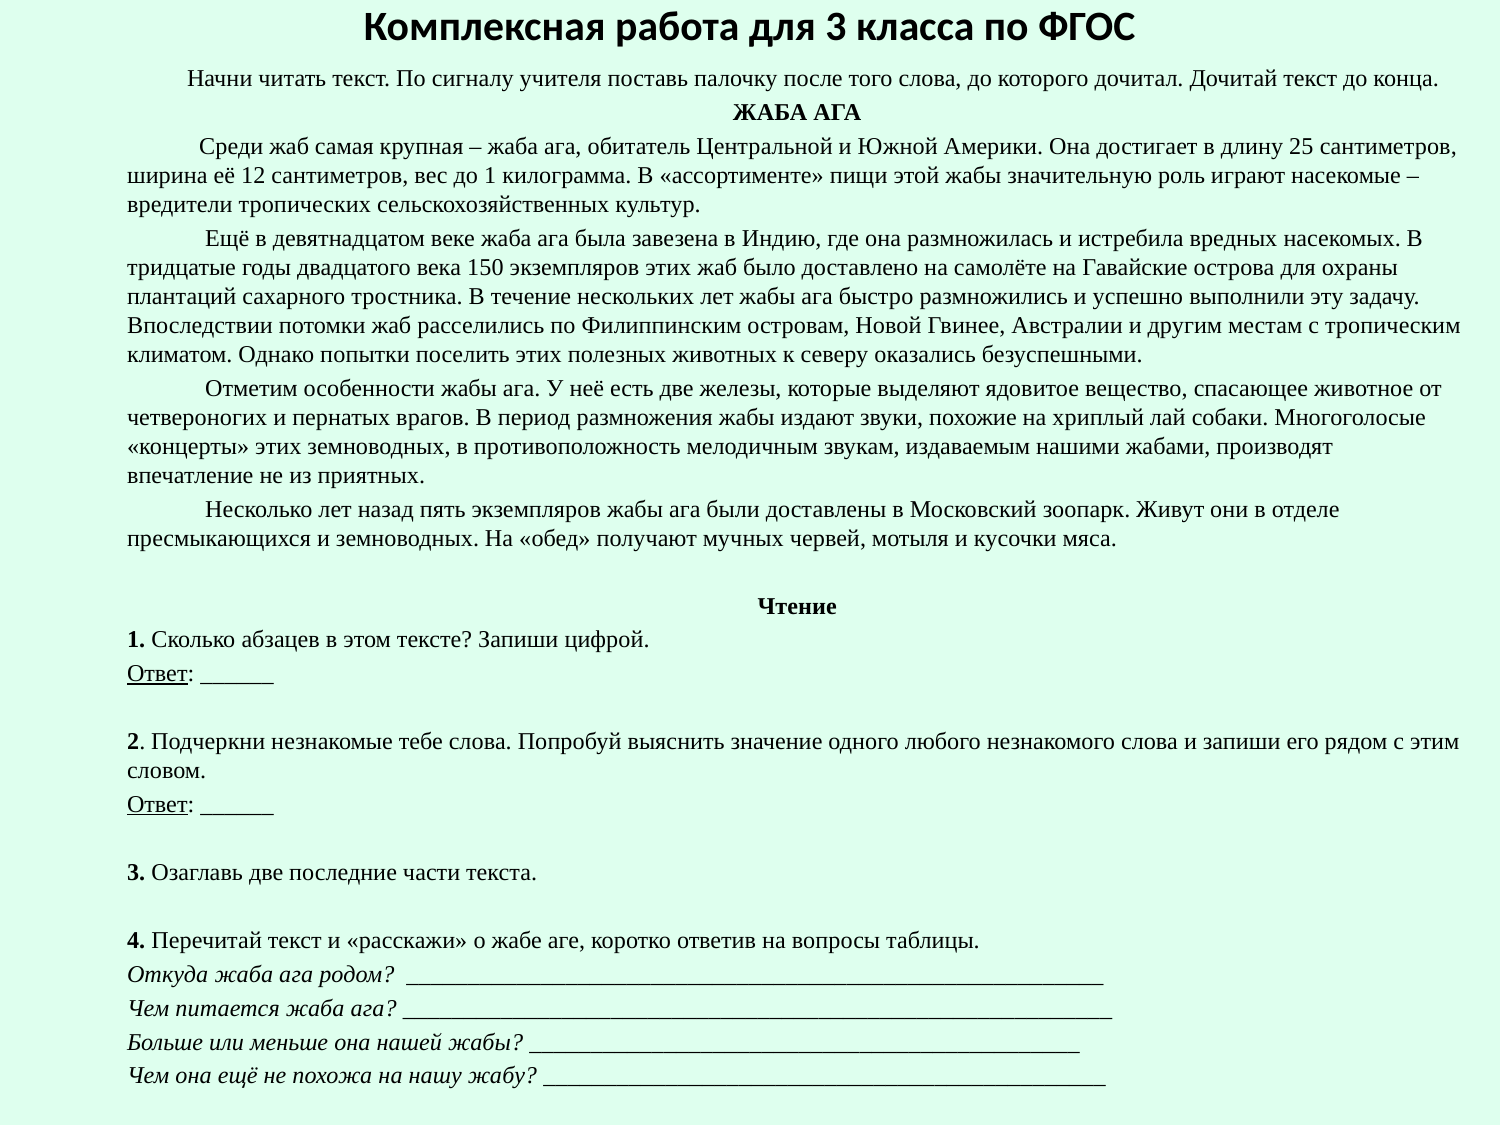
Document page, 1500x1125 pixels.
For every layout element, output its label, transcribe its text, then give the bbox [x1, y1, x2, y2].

list Начни читать текст. По сигналу учителя поставь палочку после того слова, до которого дочитал. Дочитай текст до конца. ЖАБА АГА Среди жаб самая крупная – жаба ага, обитатель Центральной и Южной Америки. Она достигает в длину 25 сантиметров, ширина её 12 сантиметров, вес до 1 килограмма. В «ассортименте» пищи этой жабы значительную роль играют насекомые – вредители тропических сельскохозяйственных культур. Ещё в девятнадцатом веке жаба ага была завезена в Индию, где она размножилась и истребила вредных насекомых. В тридцатые годы двадцатого века 150 экземпляров этих жаб было доставлено на самолёте на Гавайские острова для охраны плантаций сахарного тростника. В течение нескольких лет жабы ага быстро размножились и успешно выполнили эту задачу. Впоследствии потомки жаб расселились по Филиппинским островам, Новой Гвинее, Австралии и другим местам с тропическим климатом. Однако попытки поселить этих полезных животных к северу оказались безуспешными. Отметим особенности жабы ага. У неё есть две железы, которые выделяют ядовитое вещество, спасающее животное от четвероногих и пернатых врагов. В период размножения жабы издают звуки, похожие на хриплый лай собаки. Многоголосые «концерты» этих земноводных, в противоположность мелодичным звукам, издаваемым нашими жабами, производят впечатление не из приятных. Несколько лет назад пять экземпляров жабы ага были доставлены в Московский зоопарк. Живут они в отделе пресмыкающихся и земноводных. На «обед» получают мучных червей, мотыля и кусочки мяса. Чтение 1. Сколько абзацев в этом тексте? Запиши цифрой. Ответ: ______ 2. Подчеркни незнакомые тебе слова. Попробуй выяснить значение одного любого незнакомого слова и запиши его рядом с этим словом. Ответ: ______ 3. Озаглавь две последние части текста. 4. Перечитай текст и «расскажи» о жабе аге, коротко ответив на вопросы таблицы. Откуда жаба ага родом? _________________________________________________________ Чем питается жаба ага? __________________________________________________________ Больше или меньше она нашей жабы? _____________________________________________ Чем она ещё не похожа на нашу жабу? ______________________________________________ [112, 54, 1483, 1106]
title Комплексная работа для 3 класса по ФГОС [75, 19, 1425, 79]
